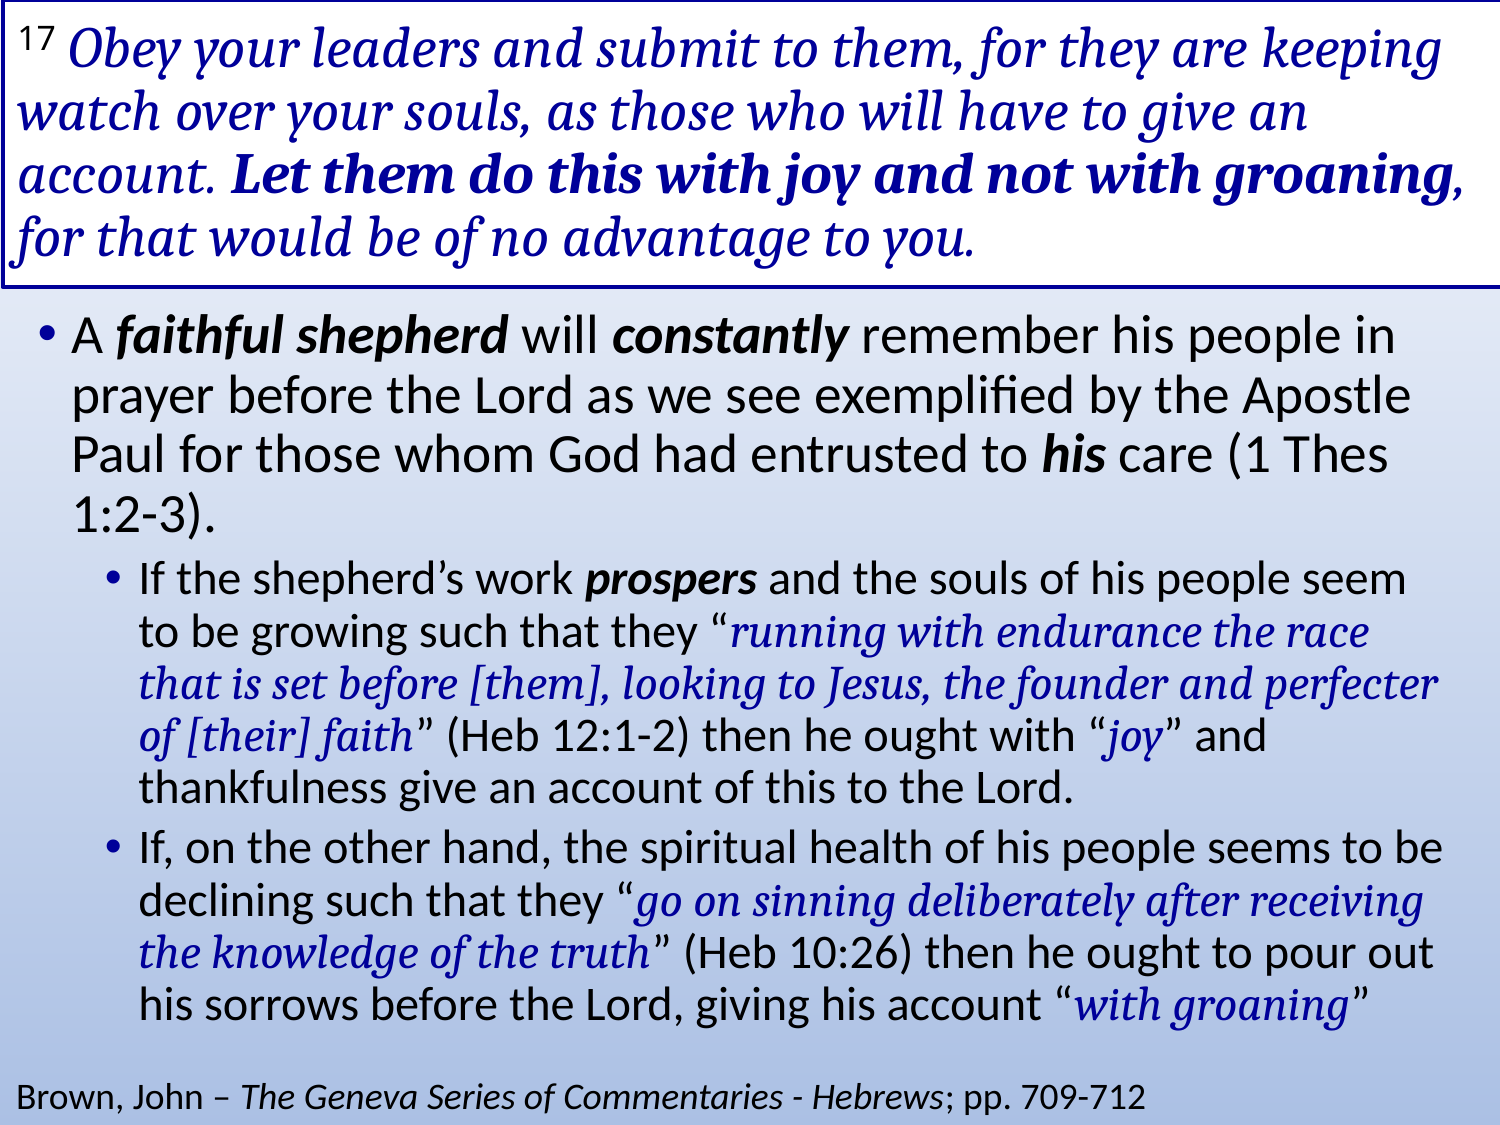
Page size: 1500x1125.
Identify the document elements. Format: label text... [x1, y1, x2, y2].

title 17 Obey your leaders and submit to them, for they are keeping watch over your souls, as those who will have to give an account. Let them do this with joy and not with groaning, for that would be of no advantage to you. [2, 0, 1500, 288]
text_box Brown, John – The Geneva Series of Commentaries - Hebrews; pp. 709-712 [1, 1064, 1500, 1125]
list A faithful shepherd will constantly remember his people in prayer before the Lord as we see exemplified by the Apostle Paul for those whom God had entrusted to his care (1 Thes 1:2-3). If the shepherd’s work prospers and the souls of his people seem to be growing such that they “running with endurance the race that is set before [them], looking to Jesus, the founder and perfecter of [their] faith” (Heb 12:1-2) then he ought with “joy” and thankfulness give an account of this to the Lord. If, on the other hand, the spiritual health of his people seems to be declining such that they “go on sinning deliberately after receiving the knowledge of the truth” (Heb 10:26) then he ought to pour out his sorrows before the Lord, giving his account “with groaning” [22, 298, 1468, 1064]
